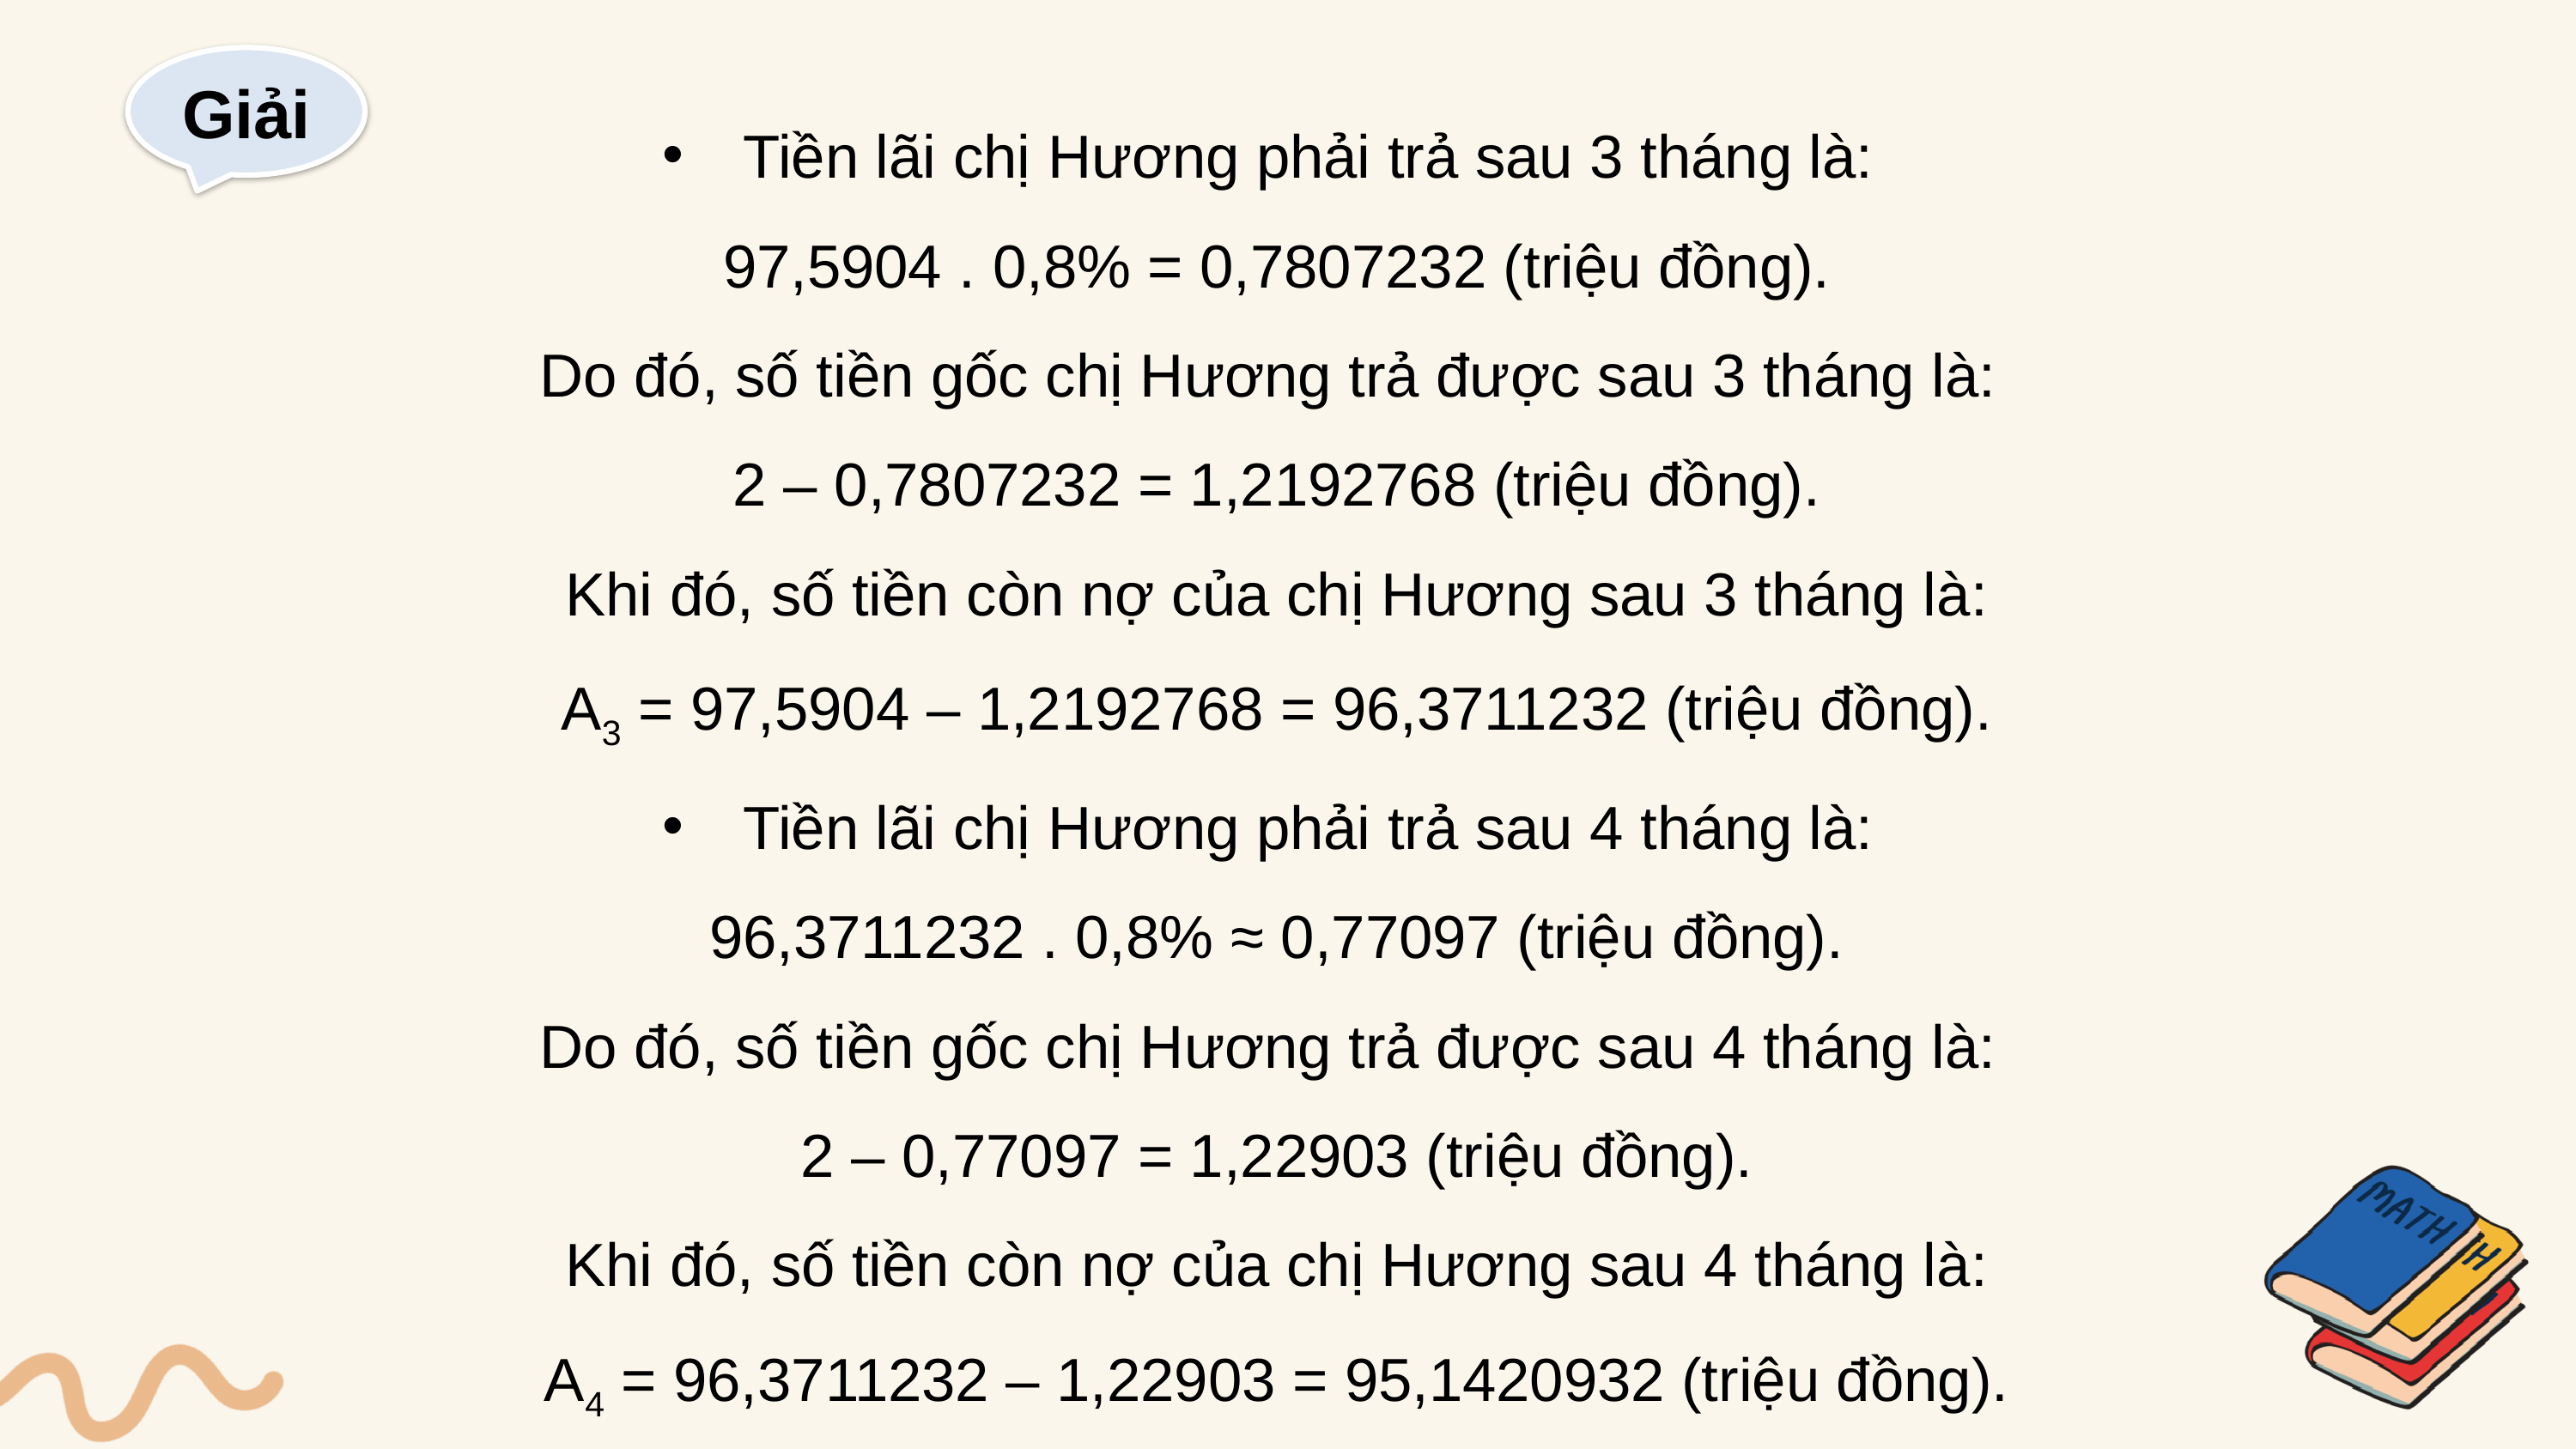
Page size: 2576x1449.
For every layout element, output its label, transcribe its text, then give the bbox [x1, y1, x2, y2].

picture [2253, 1165, 2529, 1411]
text_box Tiền lãi chị Hương phải trả sau 3 tháng là: 97,5904 . 0,8% = 0,7807232 (triệu đồng). Do đó, số tiền gốc chị Hương trả được sau 3 tháng là: 2 – 0,7807232 = 1,2192768 (triệu đồng). Khi đó, số tiền còn nợ của chị Hương sau 3 tháng là: A3 = 97,5904 – 1,2192768 = 96,3711232 (triệu đồng). Tiền lãi chị Hương phải trả sau 4 tháng là: 96,3711232 . 0,8% ≈ 0,77097 (triệu đồng). Do đó, số tiền gốc chị Hương trả được sau 4 tháng là: 2 – 0,77097 = 1,22903 (triệu đồng). Khi đó, số tiền còn nợ của chị Hương sau 4 tháng là: A4 = 96,3711232 – 1,22903 = 95,1420932 (triệu đồng). [129, 74, 2426, 1430]
picture [0, 1203, 301, 1449]
text_box Giải [125, 45, 368, 194]
